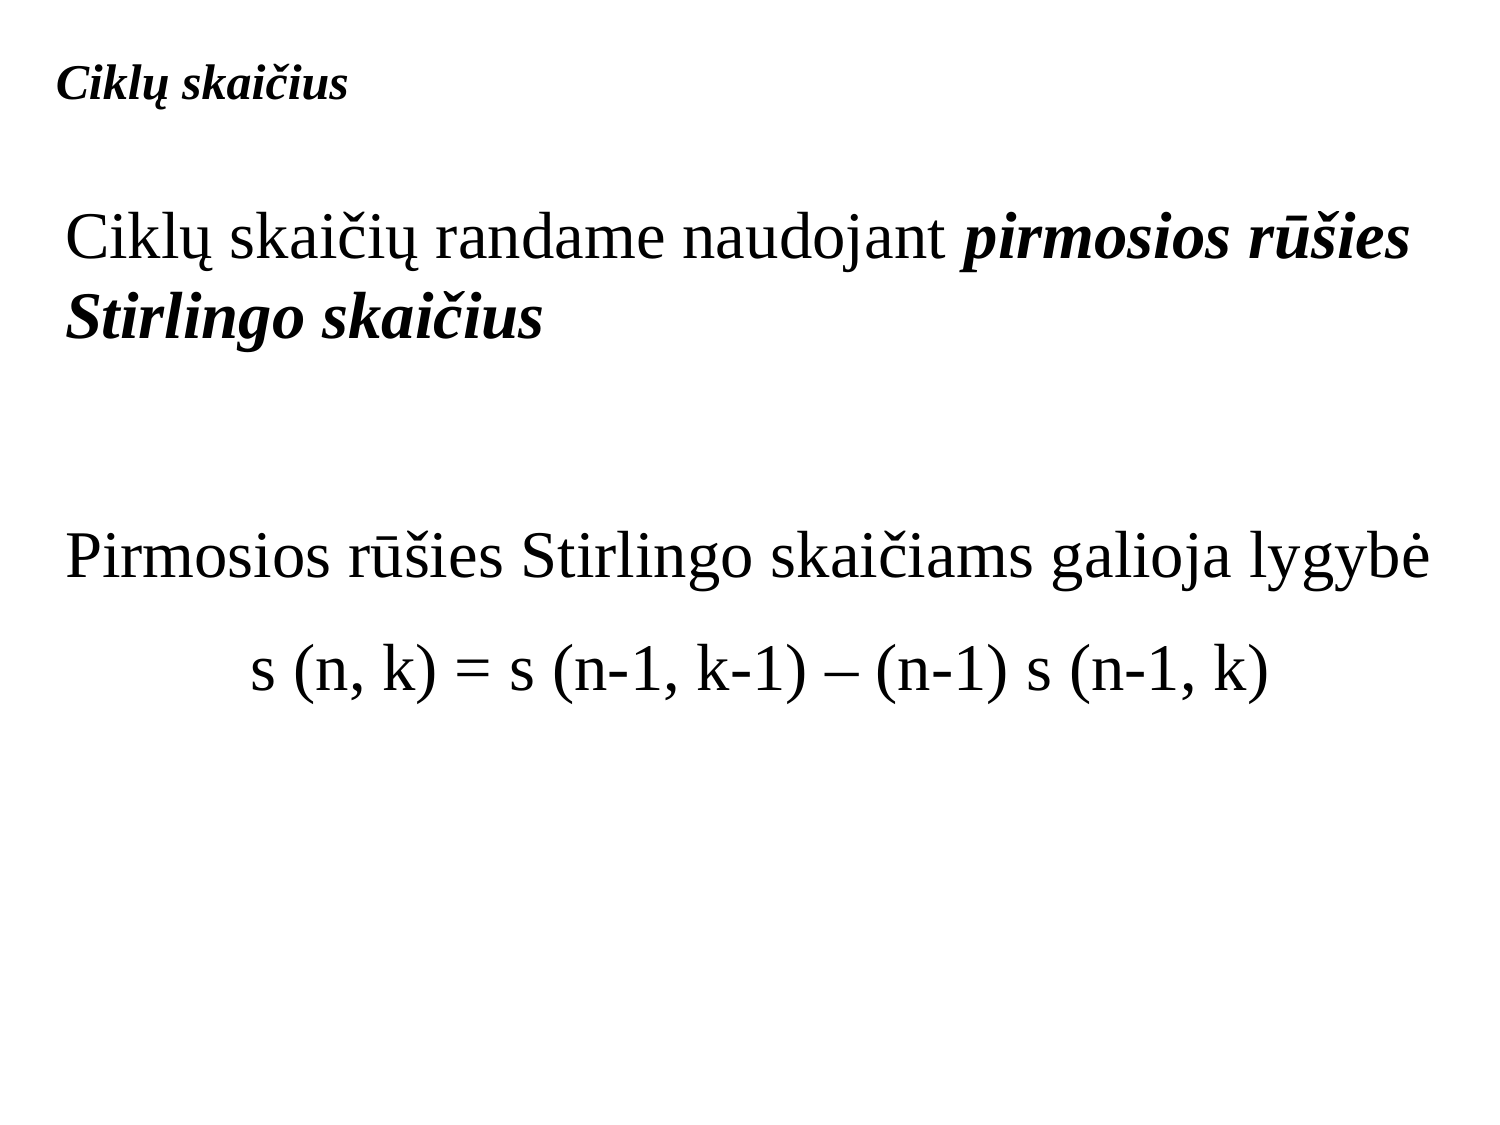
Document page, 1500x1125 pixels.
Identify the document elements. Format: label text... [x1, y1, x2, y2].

text_box Ciklų skaičius [41, 42, 1435, 118]
text_box Pirmosios rūšies Stirlingo skaičiams galioja lygybė s (n, k) = s (n-1, k-1) – (n-1) s (n-1, k) [50, 503, 1471, 712]
text_box Ciklų skaičių randame naudojant pirmosios rūšies Stirlingo skaičius [50, 184, 1444, 360]
